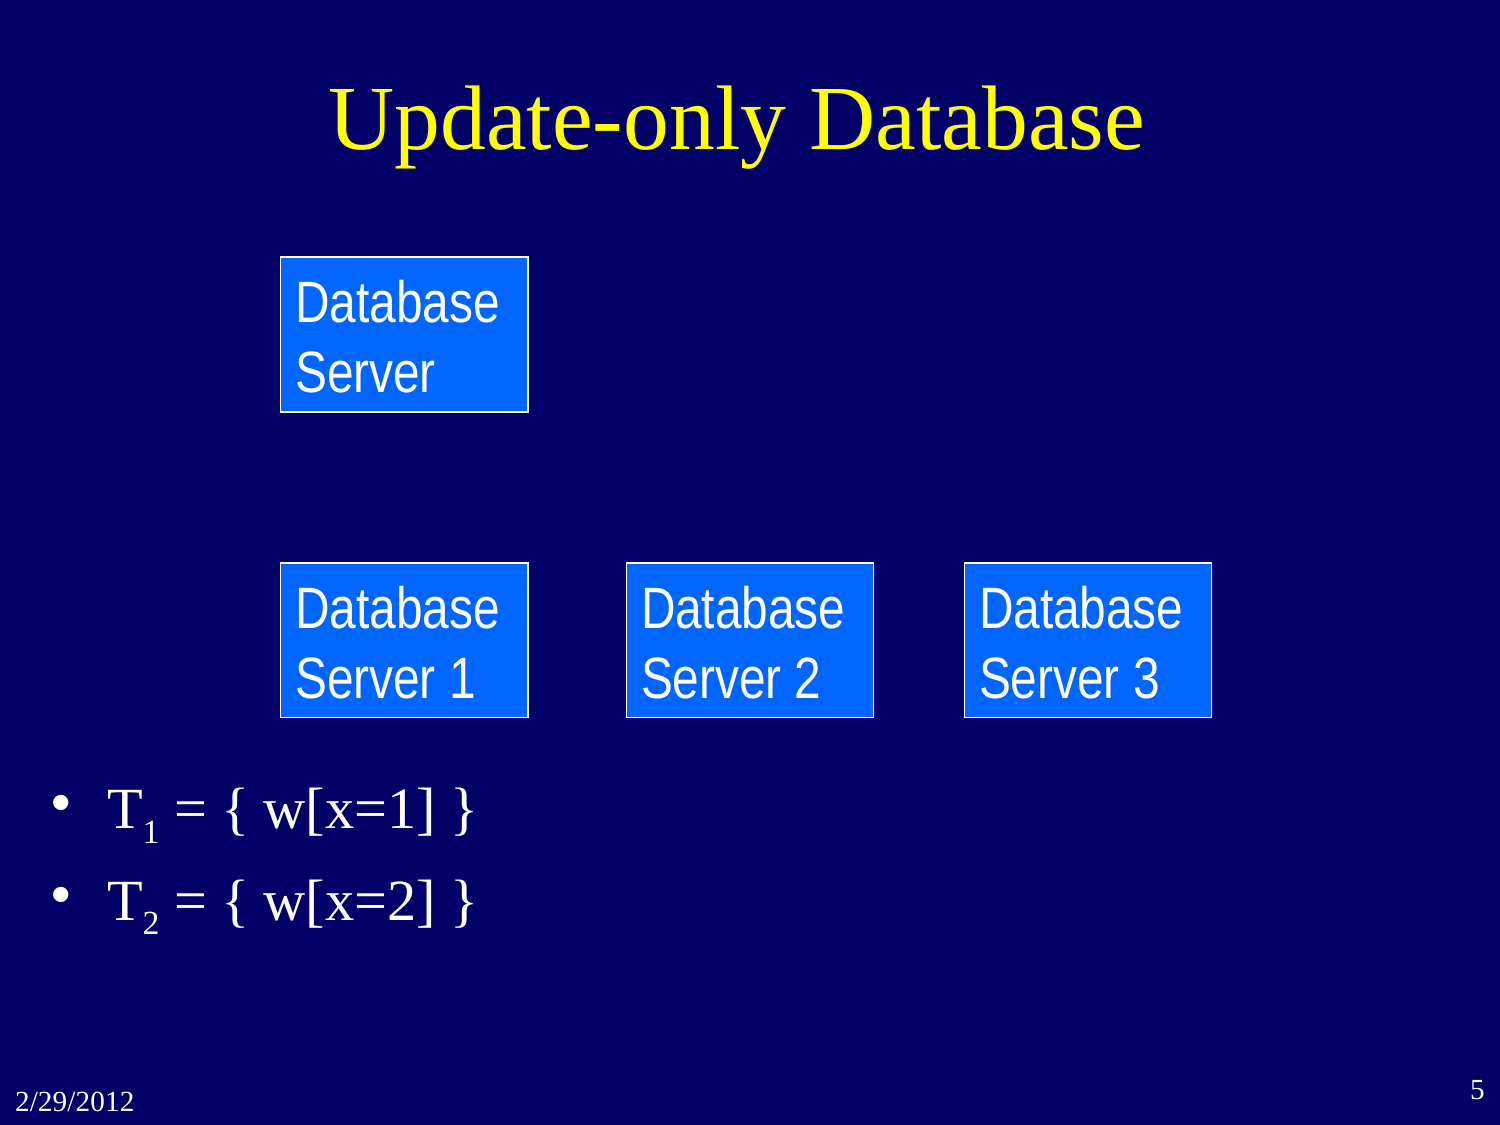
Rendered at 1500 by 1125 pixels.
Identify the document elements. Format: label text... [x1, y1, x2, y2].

text_box Database Server 3 [964, 563, 1212, 718]
text_box Database Server 1 [280, 563, 528, 718]
text_box T1 = { w[x=1] } T2 = { w[x=2] } [36, 762, 1464, 963]
text_box Database Server 2 [626, 563, 874, 718]
title Update-only Database [99, 62, 1375, 163]
text_box Database Server [280, 257, 528, 412]
slide_number 5 [1387, 1062, 1500, 1125]
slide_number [0, 1074, 163, 1125]
